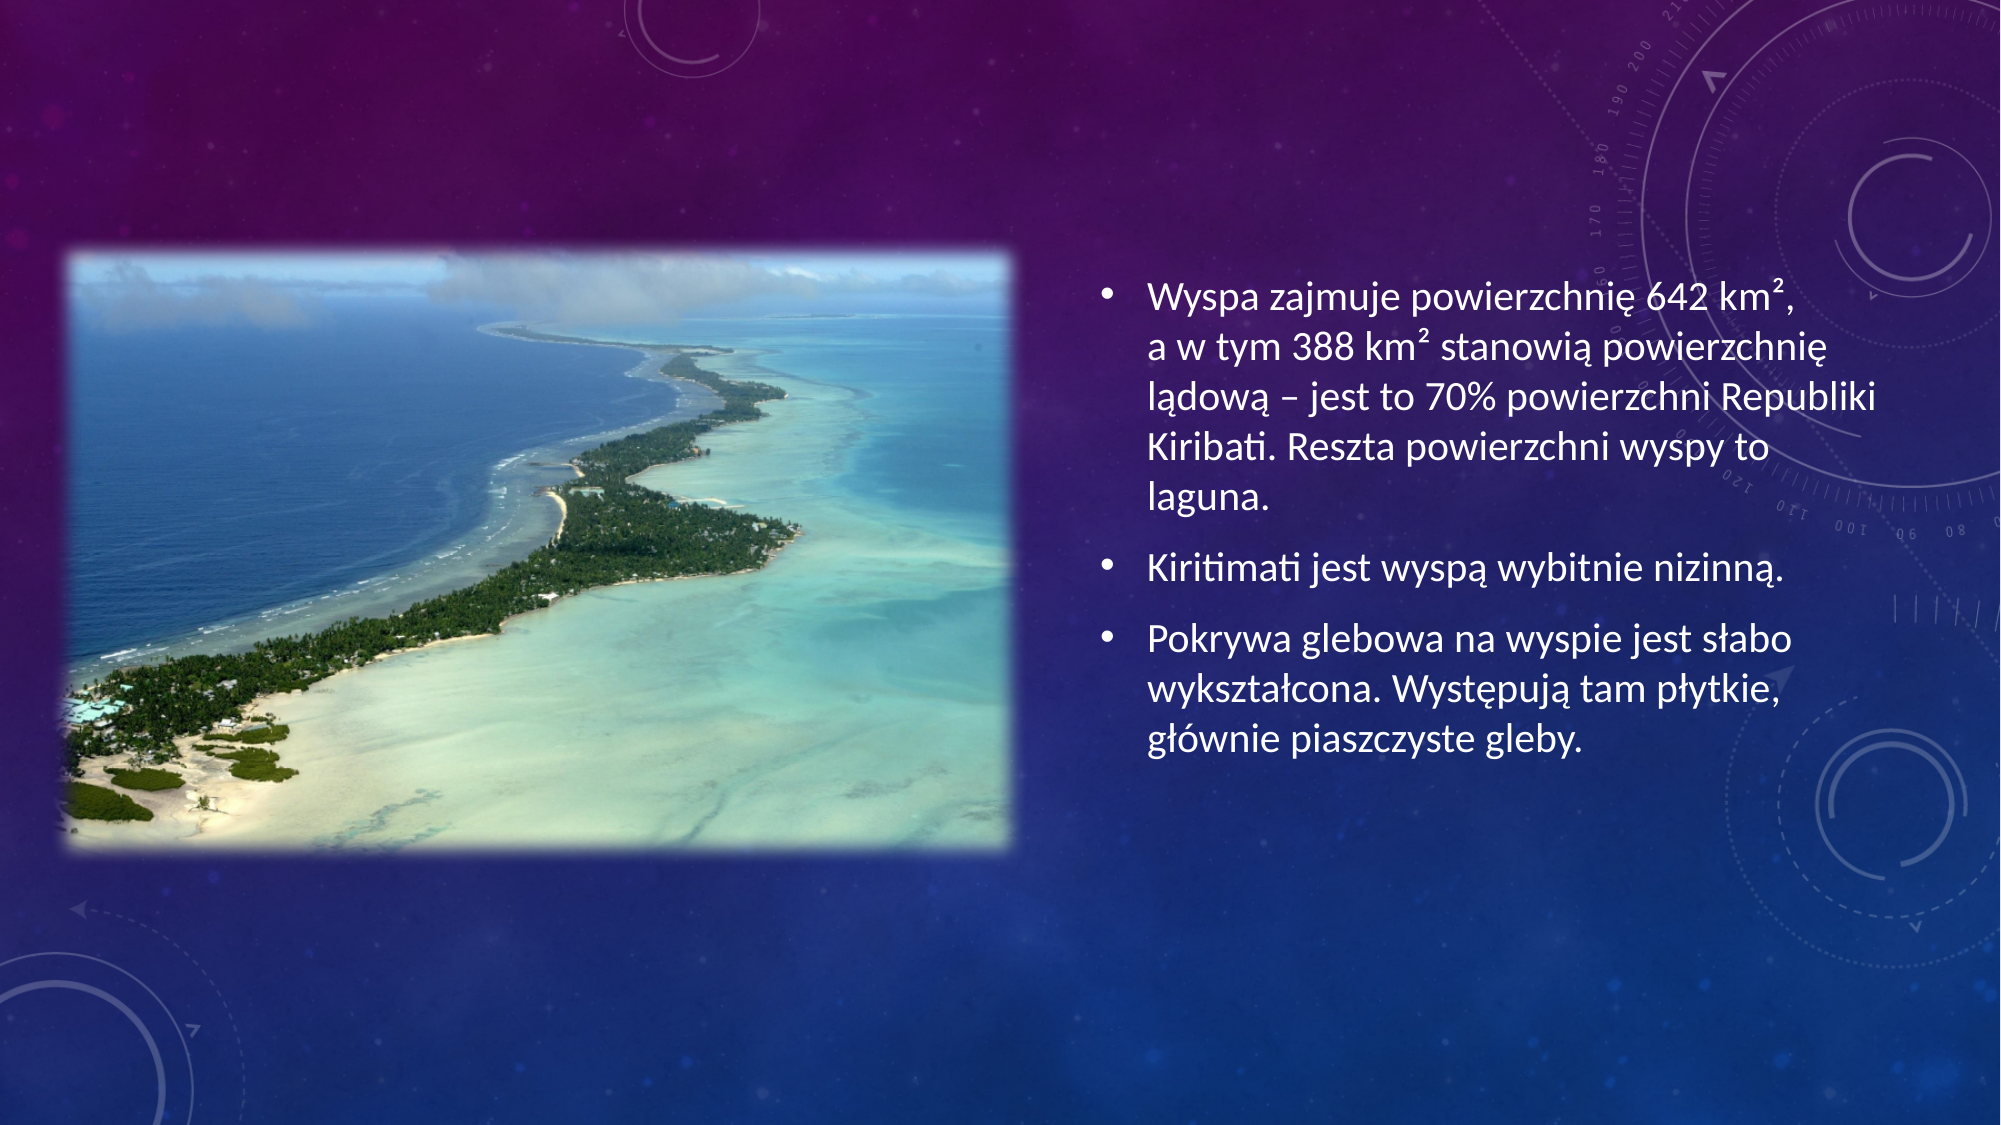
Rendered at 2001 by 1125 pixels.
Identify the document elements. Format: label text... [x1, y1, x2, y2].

picture [0, 0, 2001, 1125]
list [49, 234, 1028, 866]
list Wyspa zajmuje powierzchnię 642 km², a w tym 388 km² stanowią powierzchnię lądową – jest to 70% powierzchni Republiki Kiribati. Reszta powierzchni wyspy to laguna. Kiritimati jest wyspą wybitnie nizinną. Pokrywa glebowa na wyspie jest słabo wykształcona. Występują tam płytkie, głównie piaszczyste gleby. [1085, 190, 1905, 910]
